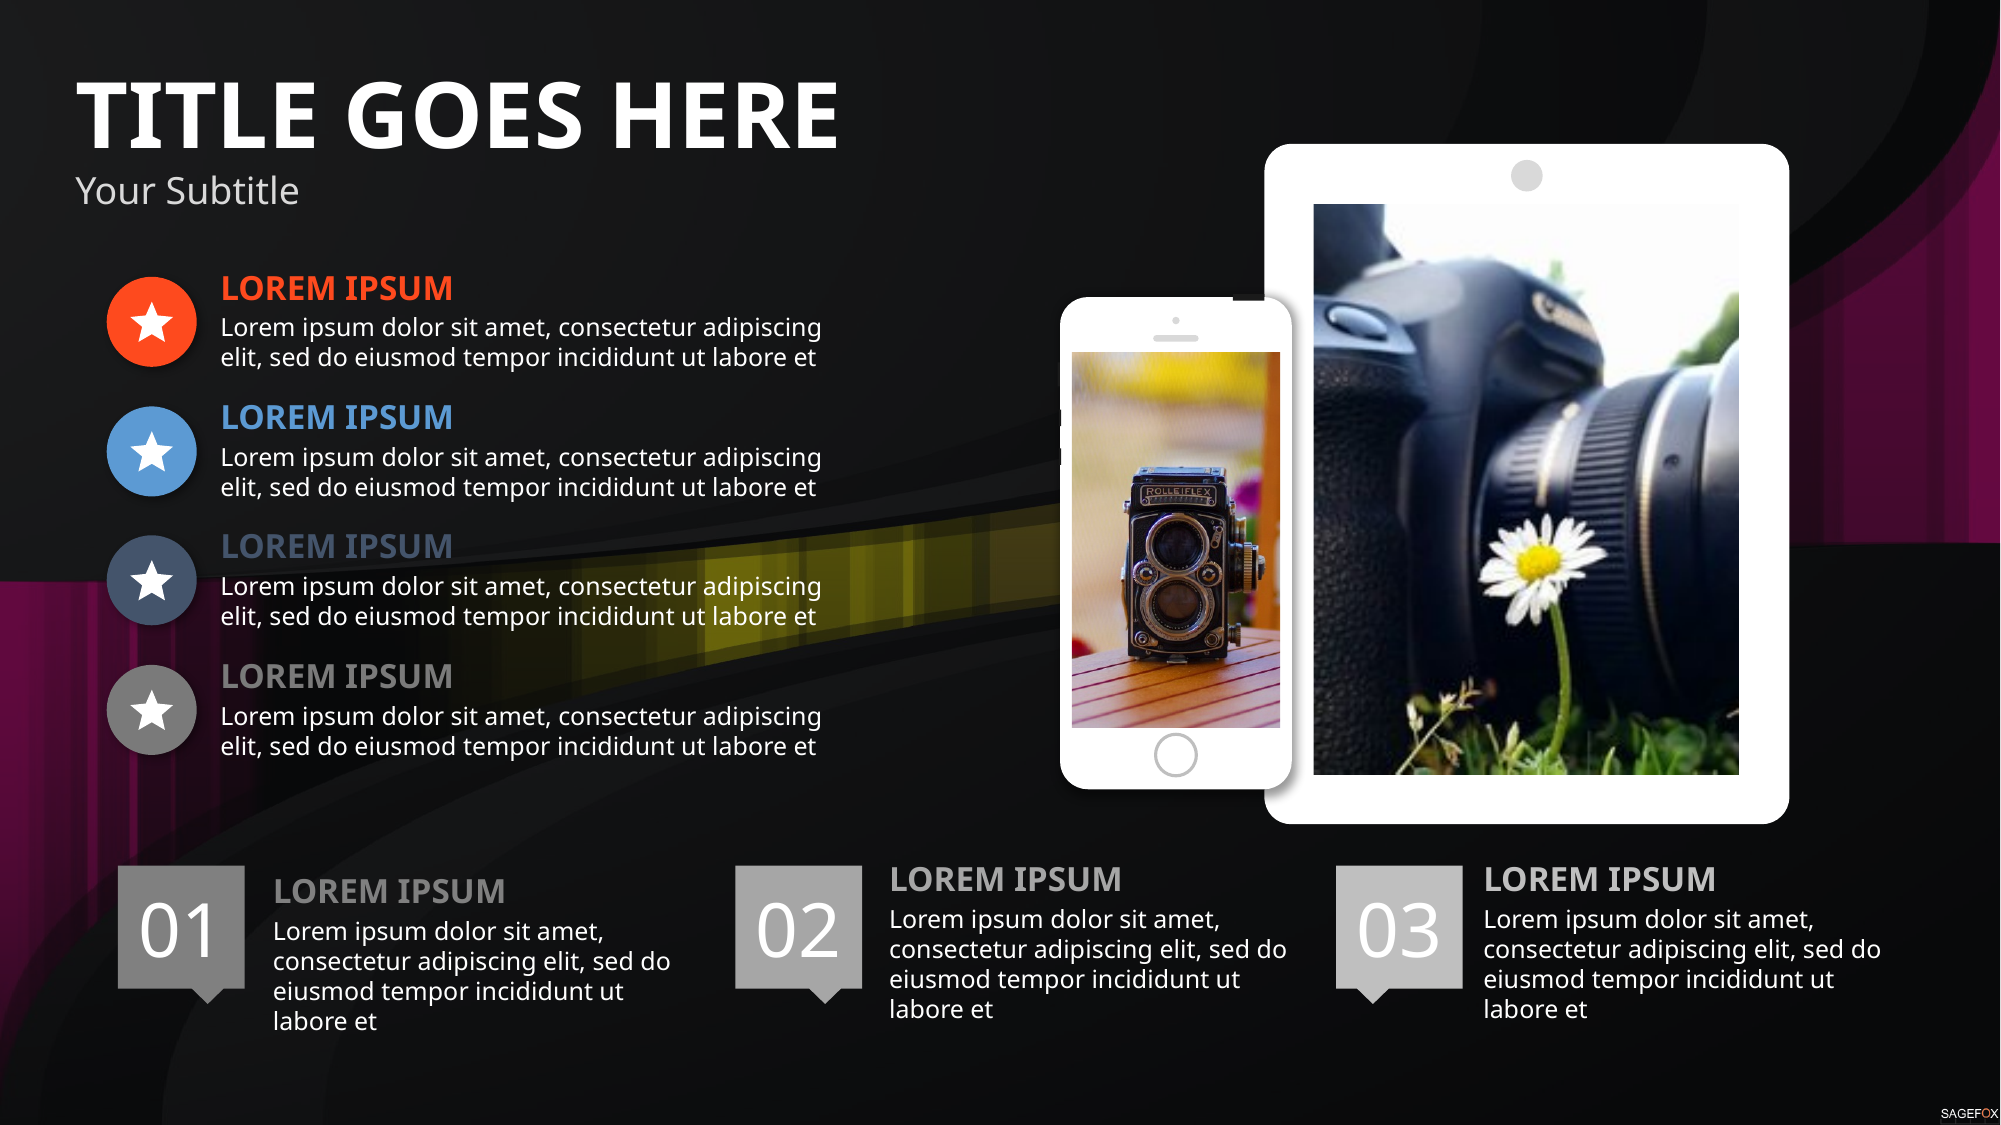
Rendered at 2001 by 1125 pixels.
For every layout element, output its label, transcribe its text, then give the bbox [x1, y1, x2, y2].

text_box 03 [1334, 864, 1464, 1006]
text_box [106, 276, 197, 367]
text_box 01 [116, 864, 246, 1006]
text_box LOREM IPSUM Lorem ipsum dolor sit amet, consectetur adipiscing elit, sed do eiusmod tempor incididunt ut labore et [262, 865, 703, 1041]
text_box LOREM IPSUM Lorem ipsum dolor sit amet, consectetur adipiscing elit, sed do eiusmod tempor incididunt ut labore et [879, 853, 1319, 1029]
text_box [1057, 294, 1292, 790]
text_box LOREM IPSUM Lorem ipsum dolor sit amet, consectetur adipiscing elit, sed do eiusmod tempor incididunt ut labore et [1473, 853, 1913, 1029]
text_box LOREM IPSUM Lorem ipsum dolor sit amet, consectetur adipiscing elit, sed do eiusmod tempor incididunt ut labore et [210, 650, 845, 765]
text_box LOREM IPSUM Lorem ipsum dolor sit amet, consectetur adipiscing elit, sed do eiusmod tempor incididunt ut labore et [210, 391, 845, 507]
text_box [106, 664, 197, 755]
picture [0, 0, 2001, 1125]
text_box TITLE GOES HERE Your Subtitle [60, 49, 1036, 220]
text_box LOREM IPSUM Lorem ipsum dolor sit amet, consectetur adipiscing elit, sed do eiusmod tempor incididunt ut labore et [210, 262, 845, 377]
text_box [106, 406, 197, 497]
text_box 02 [734, 864, 864, 1006]
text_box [1264, 143, 1790, 825]
text_box LOREM IPSUM Lorem ipsum dolor sit amet, consectetur adipiscing elit, sed do eiusmod tempor incididunt ut labore et [210, 520, 845, 636]
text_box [106, 535, 197, 626]
